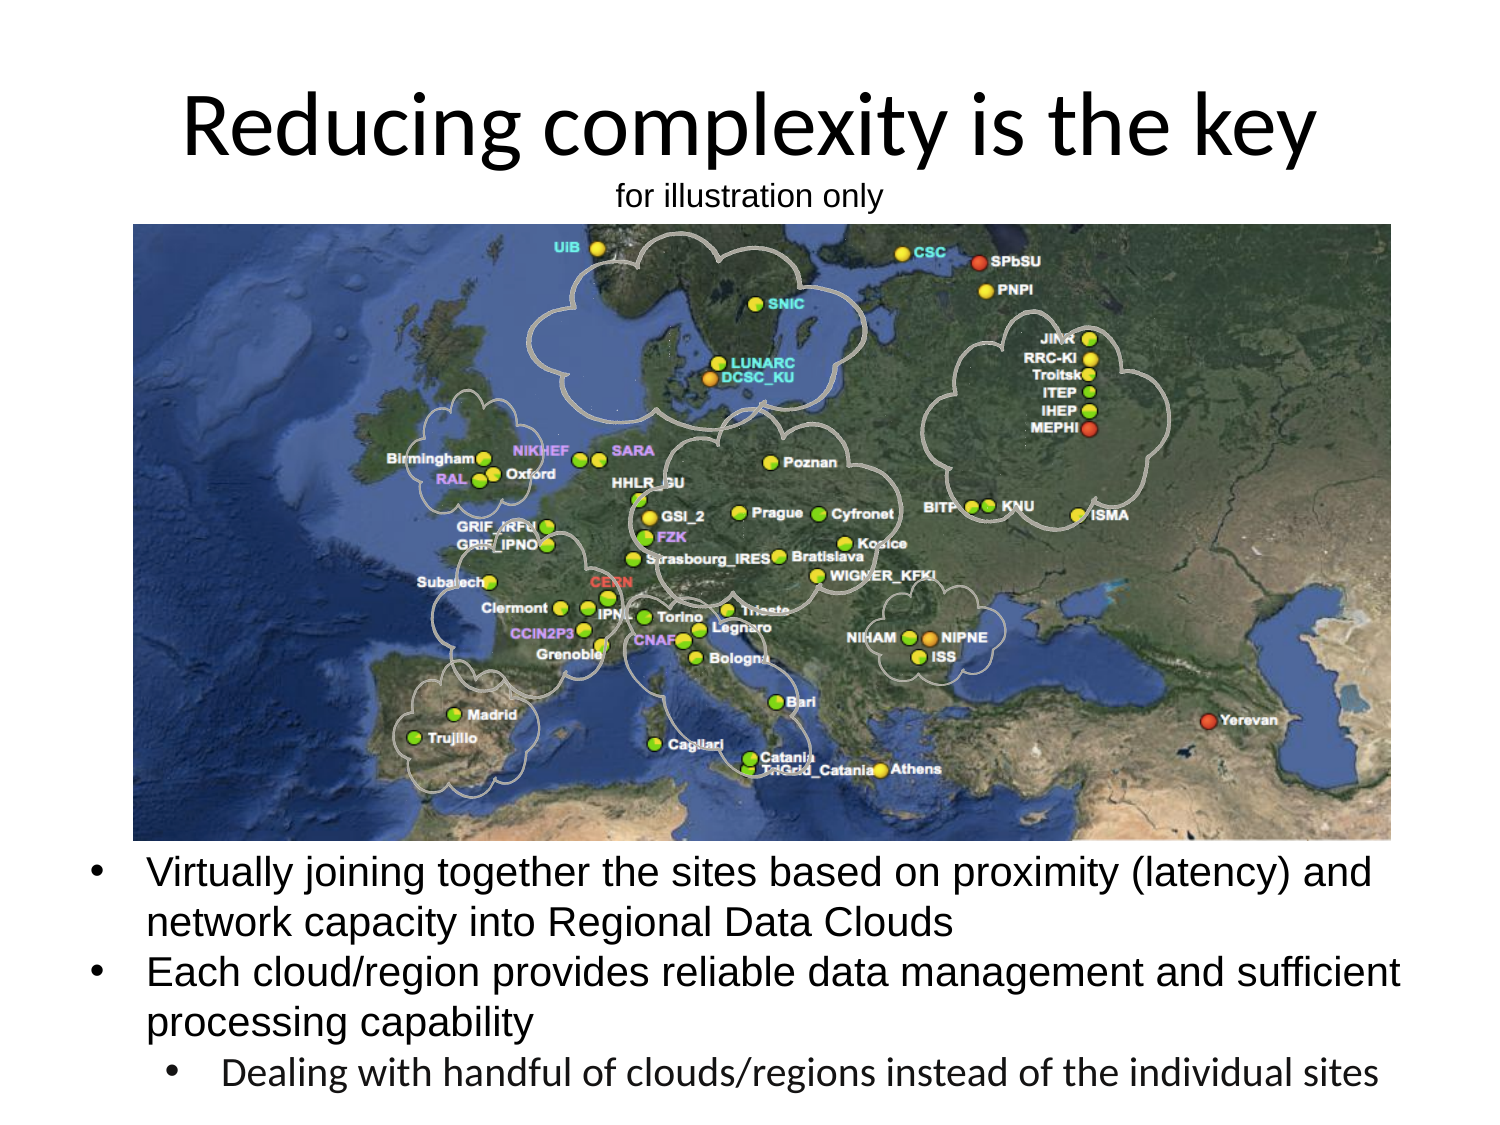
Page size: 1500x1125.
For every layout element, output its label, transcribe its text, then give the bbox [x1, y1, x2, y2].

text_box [132, 224, 1391, 841]
text_box Virtually joining together the sites based on proximity (latency) and network capacity into Regional Data Clouds Each cloud/region provides reliable data management and sufficient processing capability Dealing with handful of clouds/regions instead of the individual sites [75, 837, 1448, 1125]
title Reducing complexity is the key for illustration only [75, 45, 1425, 233]
